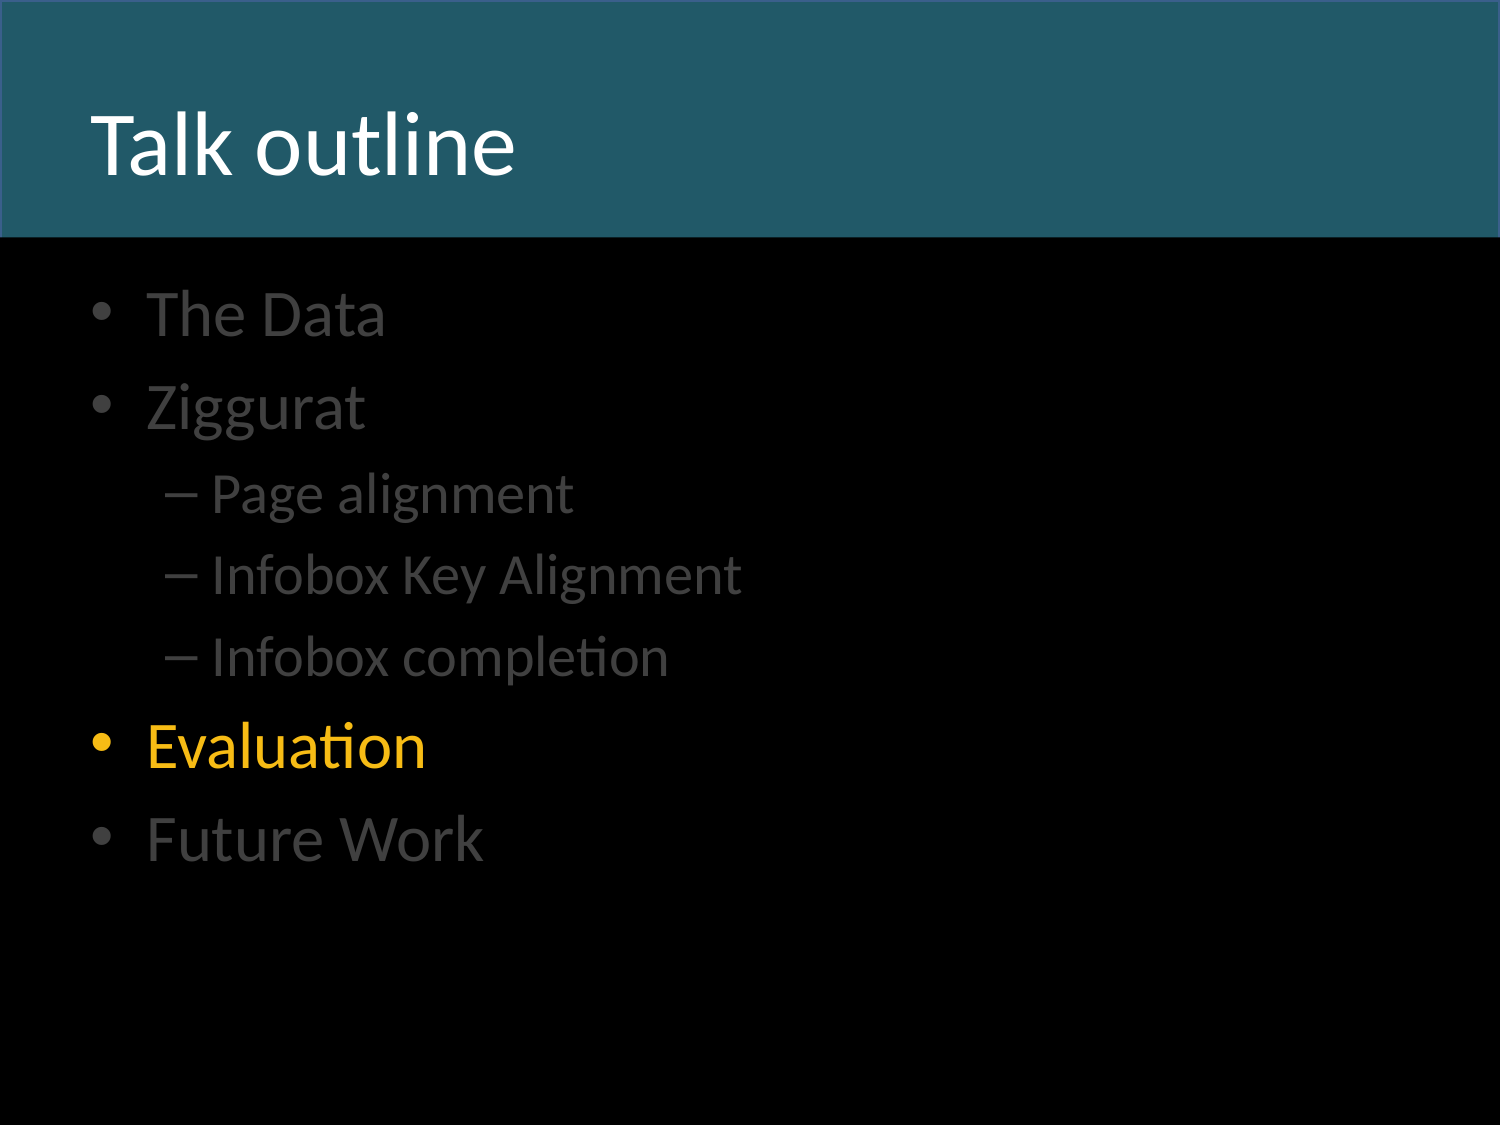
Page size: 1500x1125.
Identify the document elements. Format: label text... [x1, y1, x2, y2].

list The Data Ziggurat Page alignment Infobox Key Alignment Infobox completion Evaluation Future Work [74, 262, 1426, 1006]
title Talk outline [74, 44, 1426, 233]
